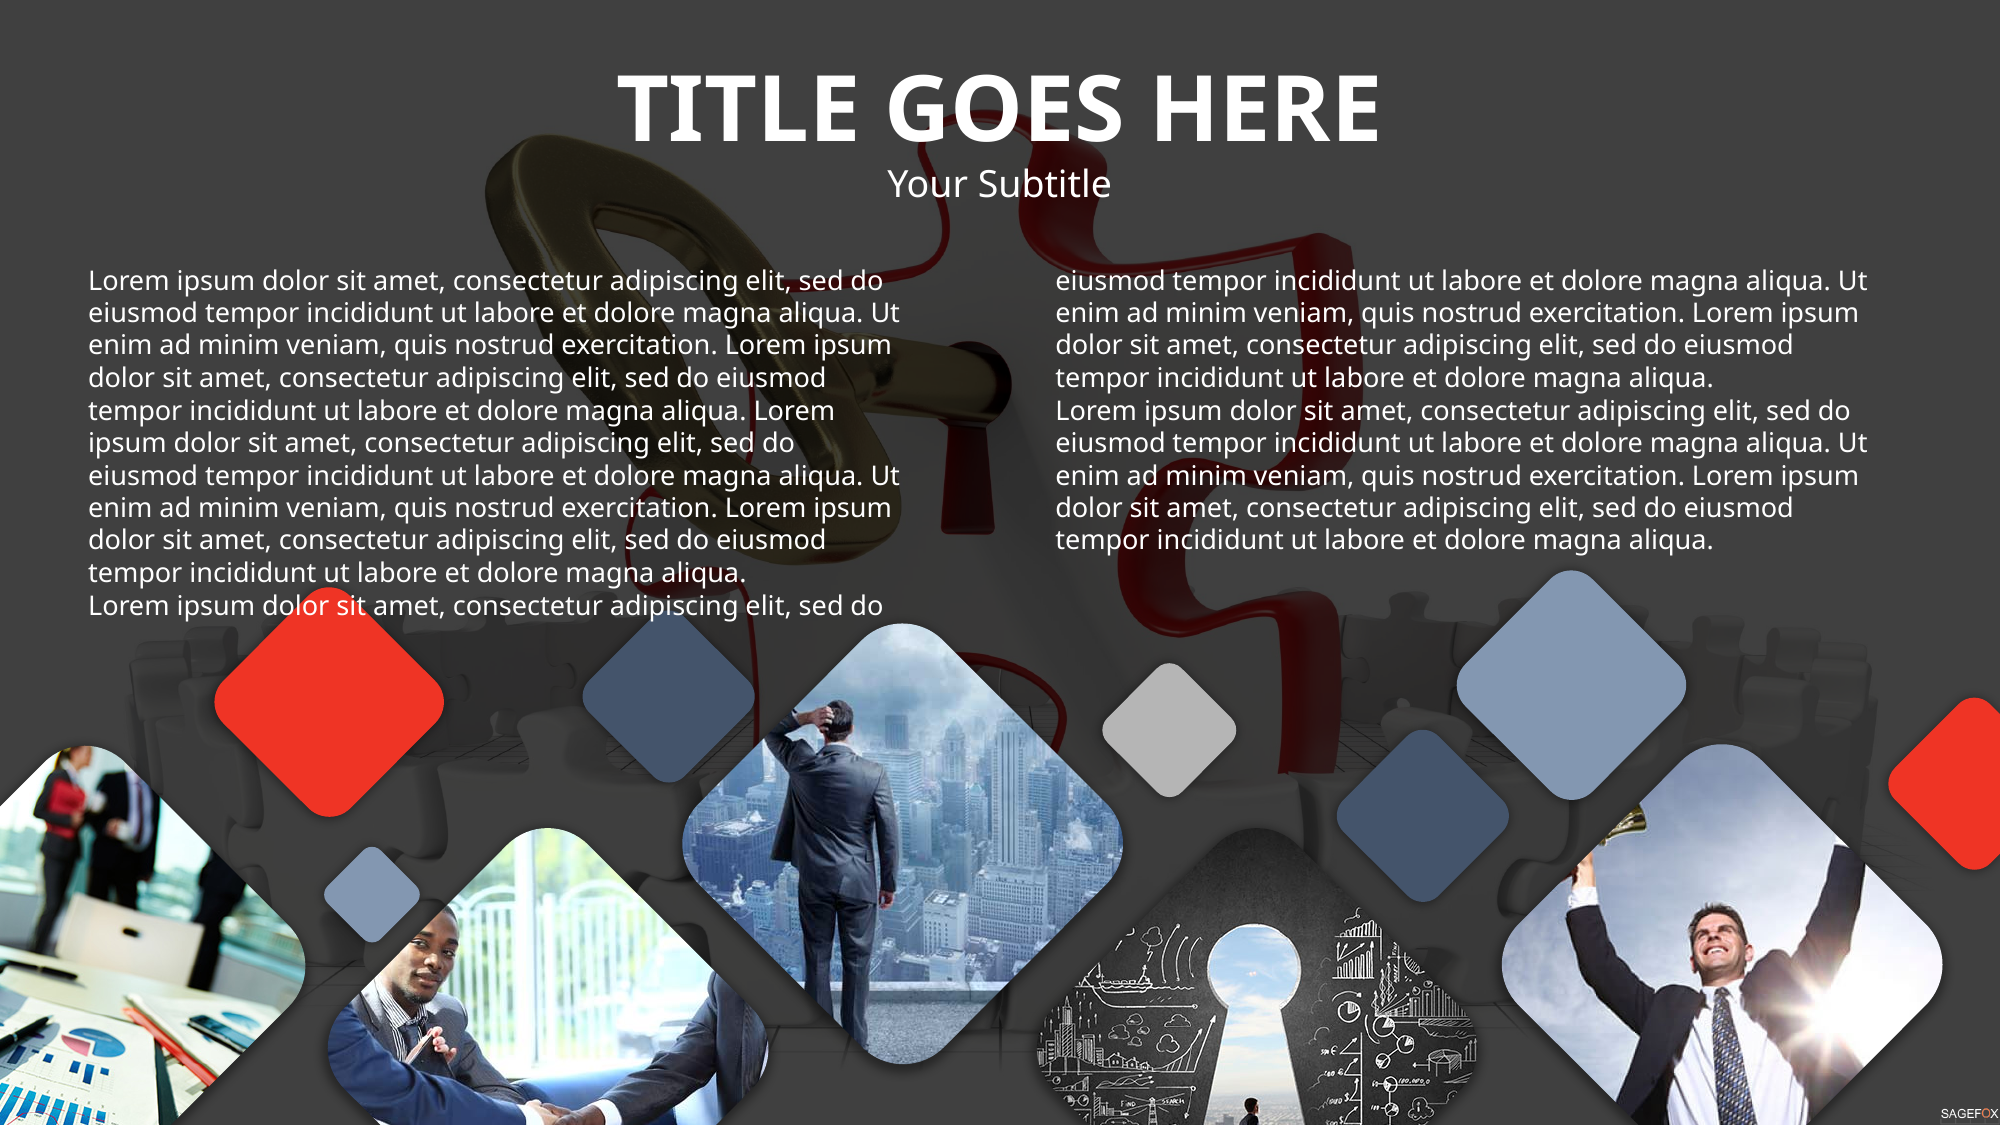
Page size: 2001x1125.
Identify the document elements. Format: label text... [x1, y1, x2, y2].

text_box [326, 827, 770, 1125]
text_box TITLE GOES HERE Your Subtitle [548, 42, 1452, 212]
text_box [213, 643, 445, 818]
text_box [323, 845, 421, 944]
text_box [681, 643, 1125, 1066]
text_box [1101, 662, 1238, 799]
text_box [0, 744, 307, 1125]
text_box Lorem ipsum dolor sit amet, consectetur adipiscing elit, sed do eiusmod tempor incididunt ut labore et dolore magna aliqua. Ut enim ad minim veniam, quis nostrud exercitation. Lorem ipsum dolor sit amet, consectetur adipiscing elit, sed do eiusmod tempor incididunt ut labore et dolore magna aliqua. Lorem ipsum dolor sit amet, consectetur adipiscing elit, sed do eiusmod tempor incididunt ut labore et dolore magna aliqua. Ut enim ad minim veniam, quis nostrud exercitation. Lorem ipsum dolor sit amet, consectetur adipiscing elit, sed do eiusmod tempor incididunt ut labore et dolore magna aliqua. Lorem ipsum dolor sit amet, consectetur adipiscing elit, sed do eiusmod tempor incididunt ut labore et dolore magna aliqua. Ut enim ad minim veniam, quis nostrud exercitation. Lorem ipsum dolor sit amet, consectetur adipiscing elit, sed do eiusmod tempor incididunt ut labore et dolore magna aliqua. Lorem ipsum dolor sit amet, consectetur adipiscing elit, sed do eiusmod tempor incididunt ut labore et dolore magna aliqua. Ut enim ad minim veniam, quis nostrud exercitation. Lorem ipsum dolor sit amet, consectetur adipiscing elit, sed do eiusmod tempor incididunt ut labore et dolore magna aliqua. [73, 255, 1888, 643]
text_box [1500, 743, 1944, 1125]
text_box [1335, 728, 1510, 903]
text_box [1887, 696, 2000, 871]
text_box [1455, 643, 1688, 801]
text_box [1035, 827, 1479, 1125]
text_box [581, 643, 756, 784]
picture [0, 0, 2001, 1125]
